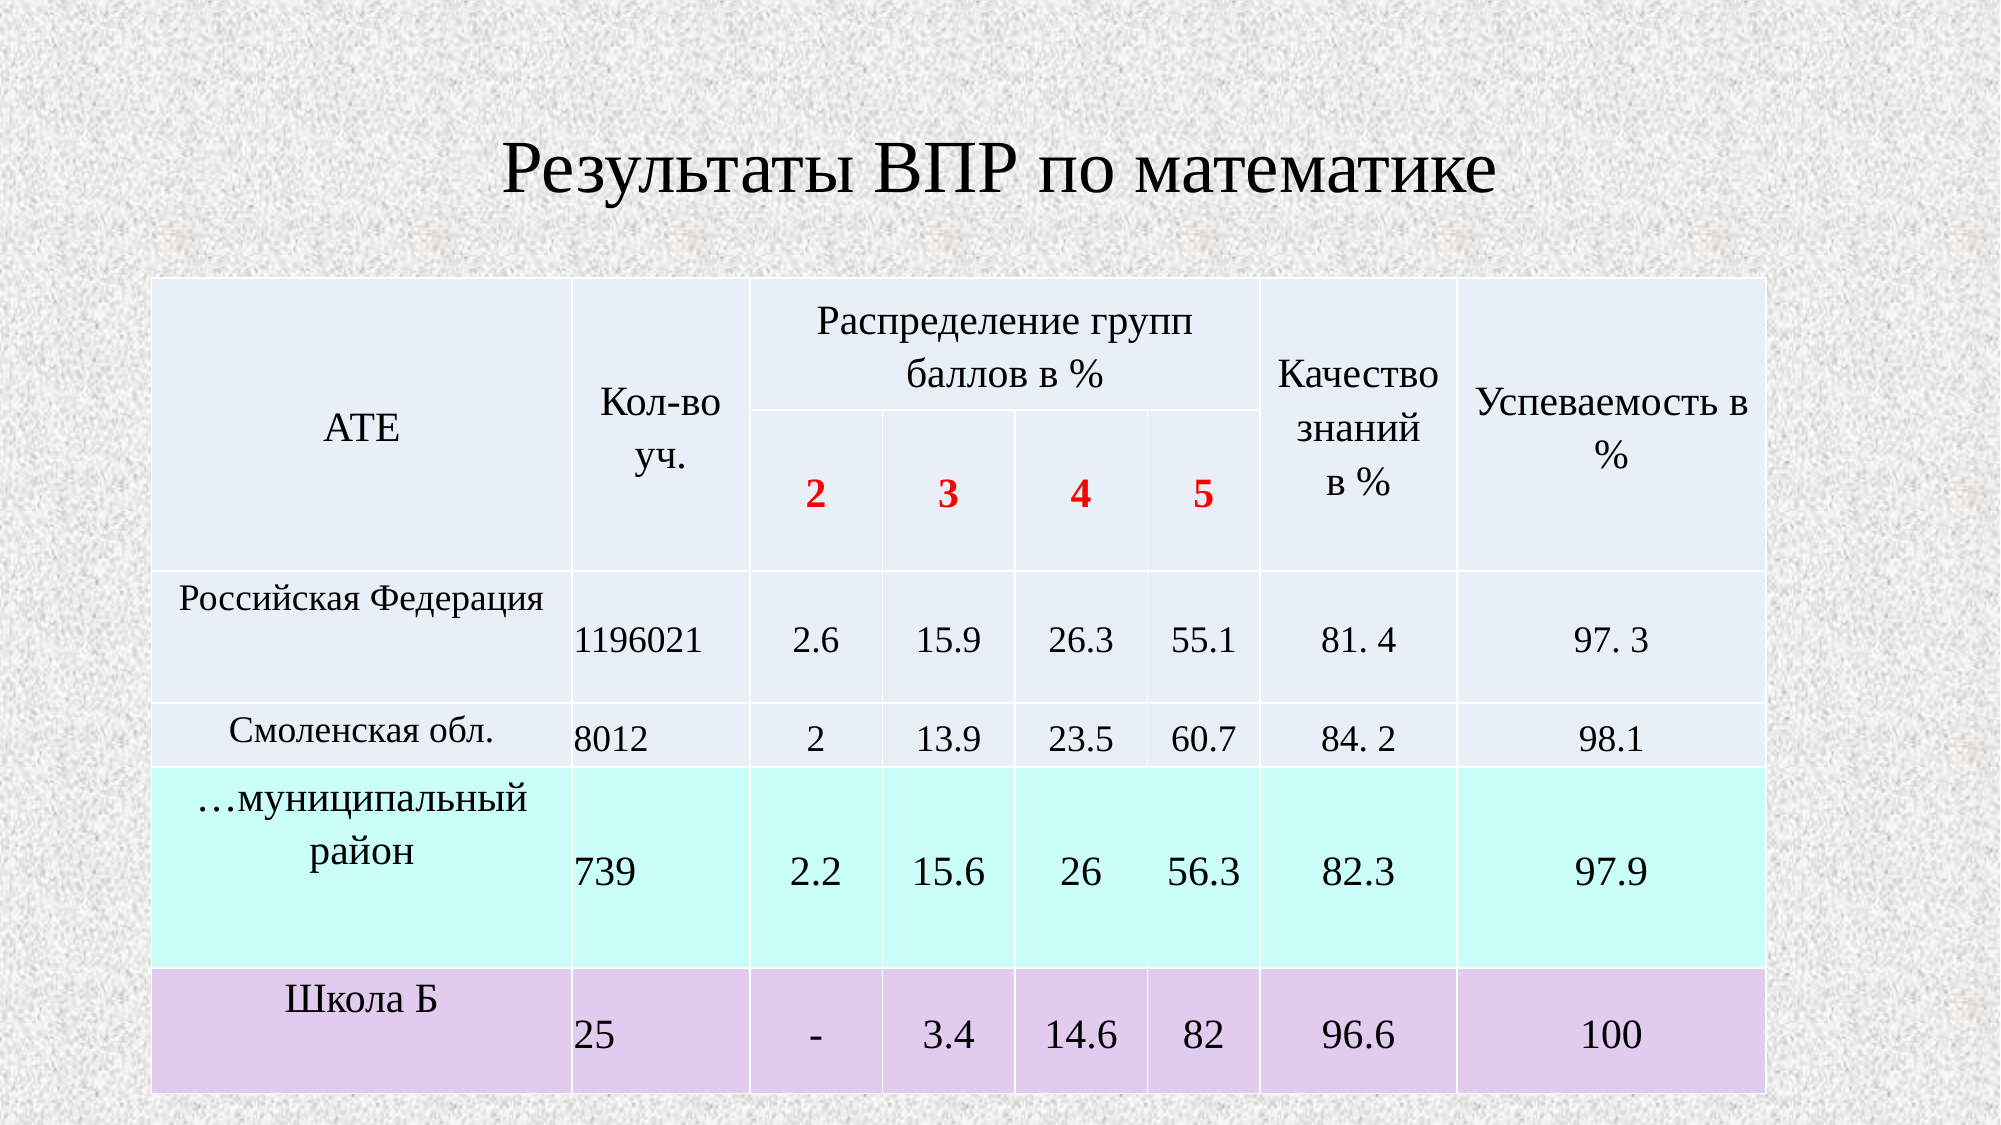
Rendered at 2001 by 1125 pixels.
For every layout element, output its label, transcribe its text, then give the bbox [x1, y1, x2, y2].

table_header АТЕ [152, 279, 571, 570]
table_cell 25 [573, 969, 749, 1093]
table_header Качество знаний в % [1261, 279, 1456, 570]
table_cell 2 [751, 411, 882, 570]
table_cell 5 [1148, 411, 1259, 570]
table_cell 100 [1458, 969, 1765, 1093]
table_cell 15.9 [883, 572, 1014, 702]
table_cell - [751, 969, 882, 1093]
table_cell 4 [1016, 411, 1147, 570]
table_cell …муниципальный район [152, 768, 571, 967]
table_cell 15.6 [883, 768, 1014, 967]
table_cell 84. 2 [1261, 704, 1456, 766]
table_header Распределение групп баллов в % [751, 279, 1259, 409]
table_cell 98.1 [1458, 704, 1765, 766]
table_cell 3 [883, 411, 1014, 570]
table_header Кол-во уч. [573, 279, 749, 570]
table_cell 13.9 [883, 704, 1014, 766]
table_cell 2 [751, 704, 882, 766]
table_cell 97. 3 [1458, 572, 1765, 702]
table_cell 96.6 [1261, 969, 1456, 1093]
table_cell 81. 4 [1261, 572, 1456, 702]
table_cell 14.6 [1016, 969, 1147, 1093]
table_cell Российская Федерация [152, 572, 571, 702]
table_cell 56.3 [1148, 768, 1259, 967]
table_cell 60.7 [1148, 704, 1259, 766]
table_cell 2.6 [751, 572, 882, 702]
table_cell 55.1 [1148, 572, 1259, 702]
table_cell 3.4 [883, 969, 1014, 1093]
table_cell Смоленская обл. [152, 704, 571, 766]
table_cell 8012 [573, 704, 749, 766]
table_cell 739 [573, 768, 749, 967]
table_cell 26 [1016, 768, 1147, 967]
table_cell 2.2 [751, 768, 882, 967]
table_cell 82.3 [1261, 768, 1456, 967]
table_cell Школа Б [152, 969, 571, 1093]
table_cell 1196021 [573, 572, 749, 702]
table_cell 82 [1148, 969, 1259, 1093]
table_cell 26.3 [1016, 572, 1147, 702]
picture [0, 0, 2001, 1125]
table_header Успеваемость в % [1458, 279, 1765, 570]
table_cell 97.9 [1458, 768, 1765, 967]
table_cell 23.5 [1016, 704, 1147, 766]
title Результаты ВПР по математике [137, 59, 1863, 278]
